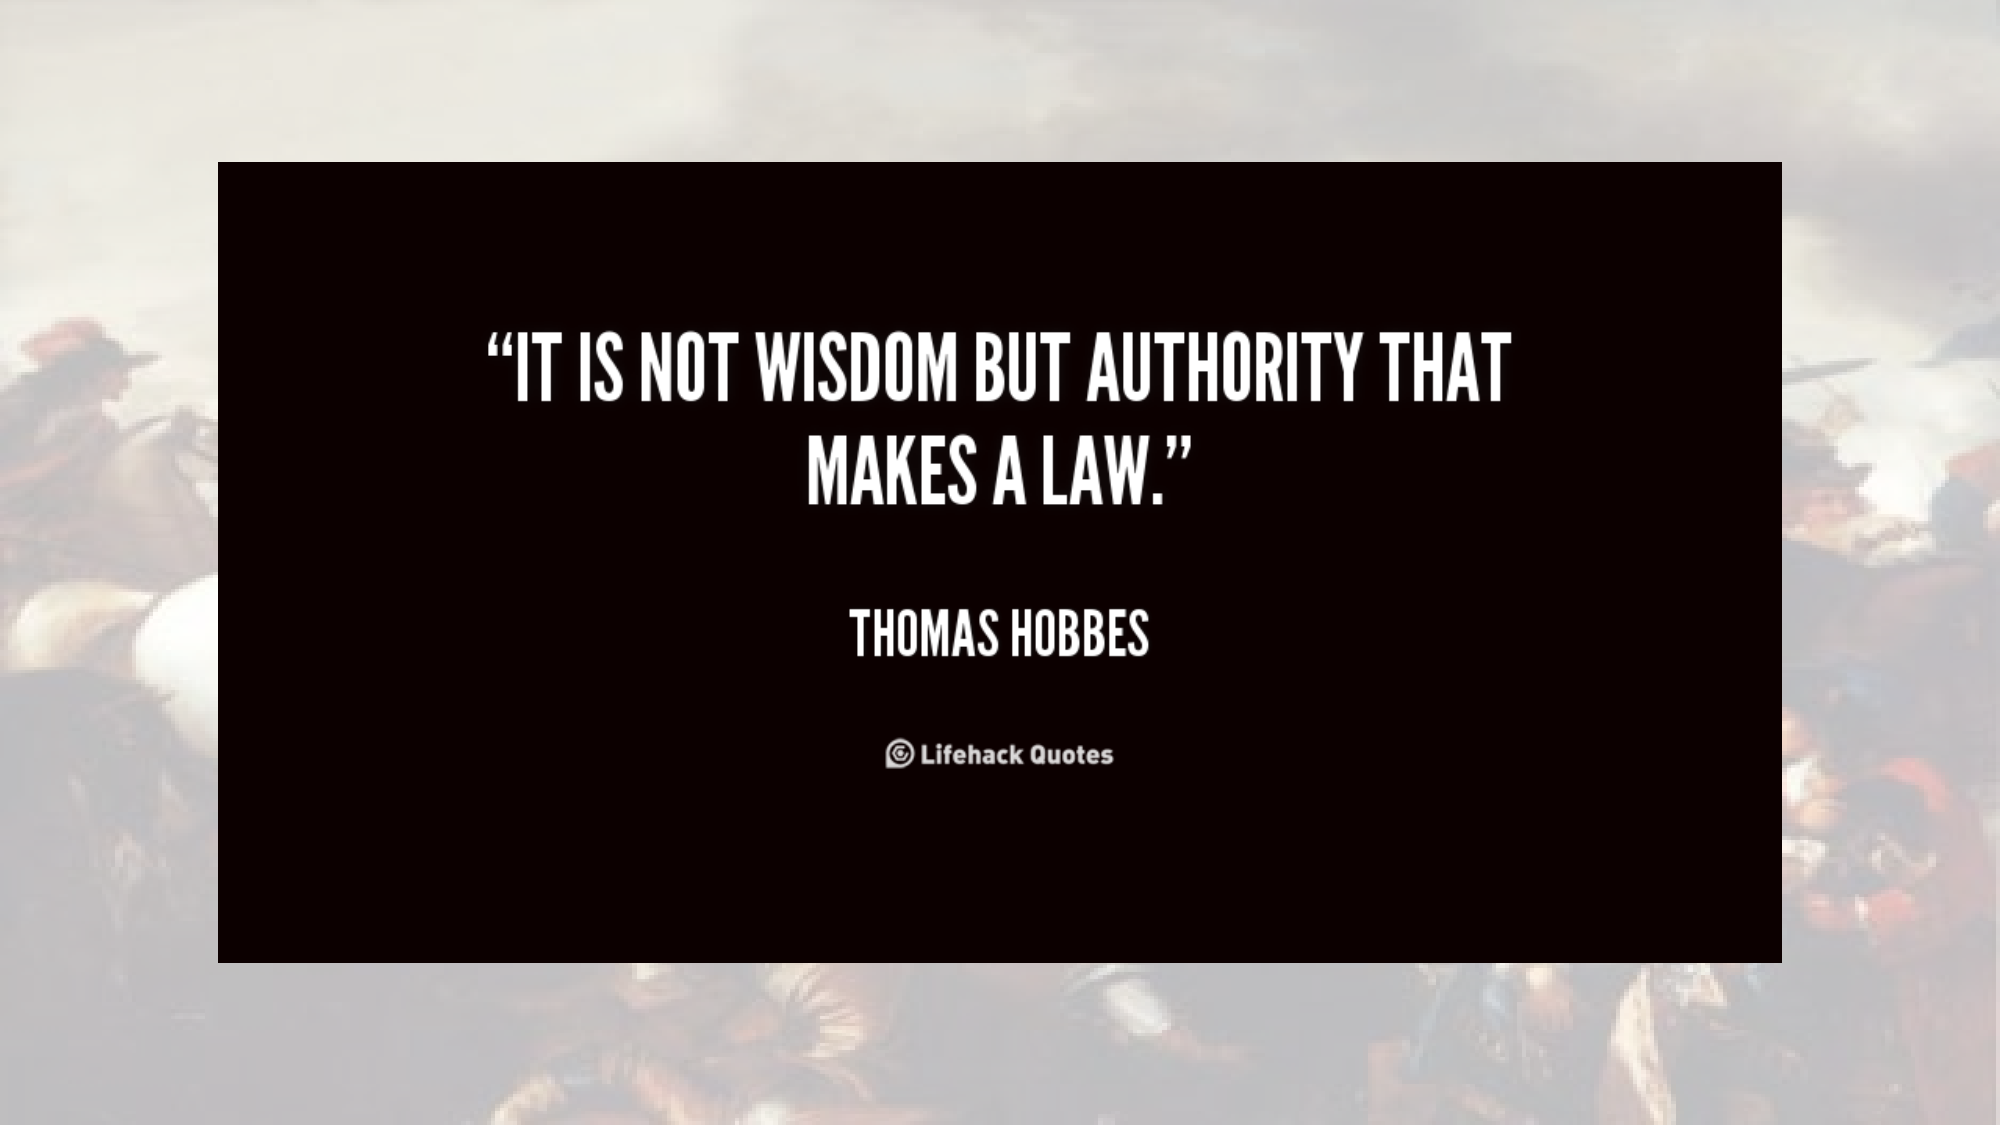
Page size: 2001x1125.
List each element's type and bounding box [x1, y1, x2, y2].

picture [218, 162, 1782, 963]
